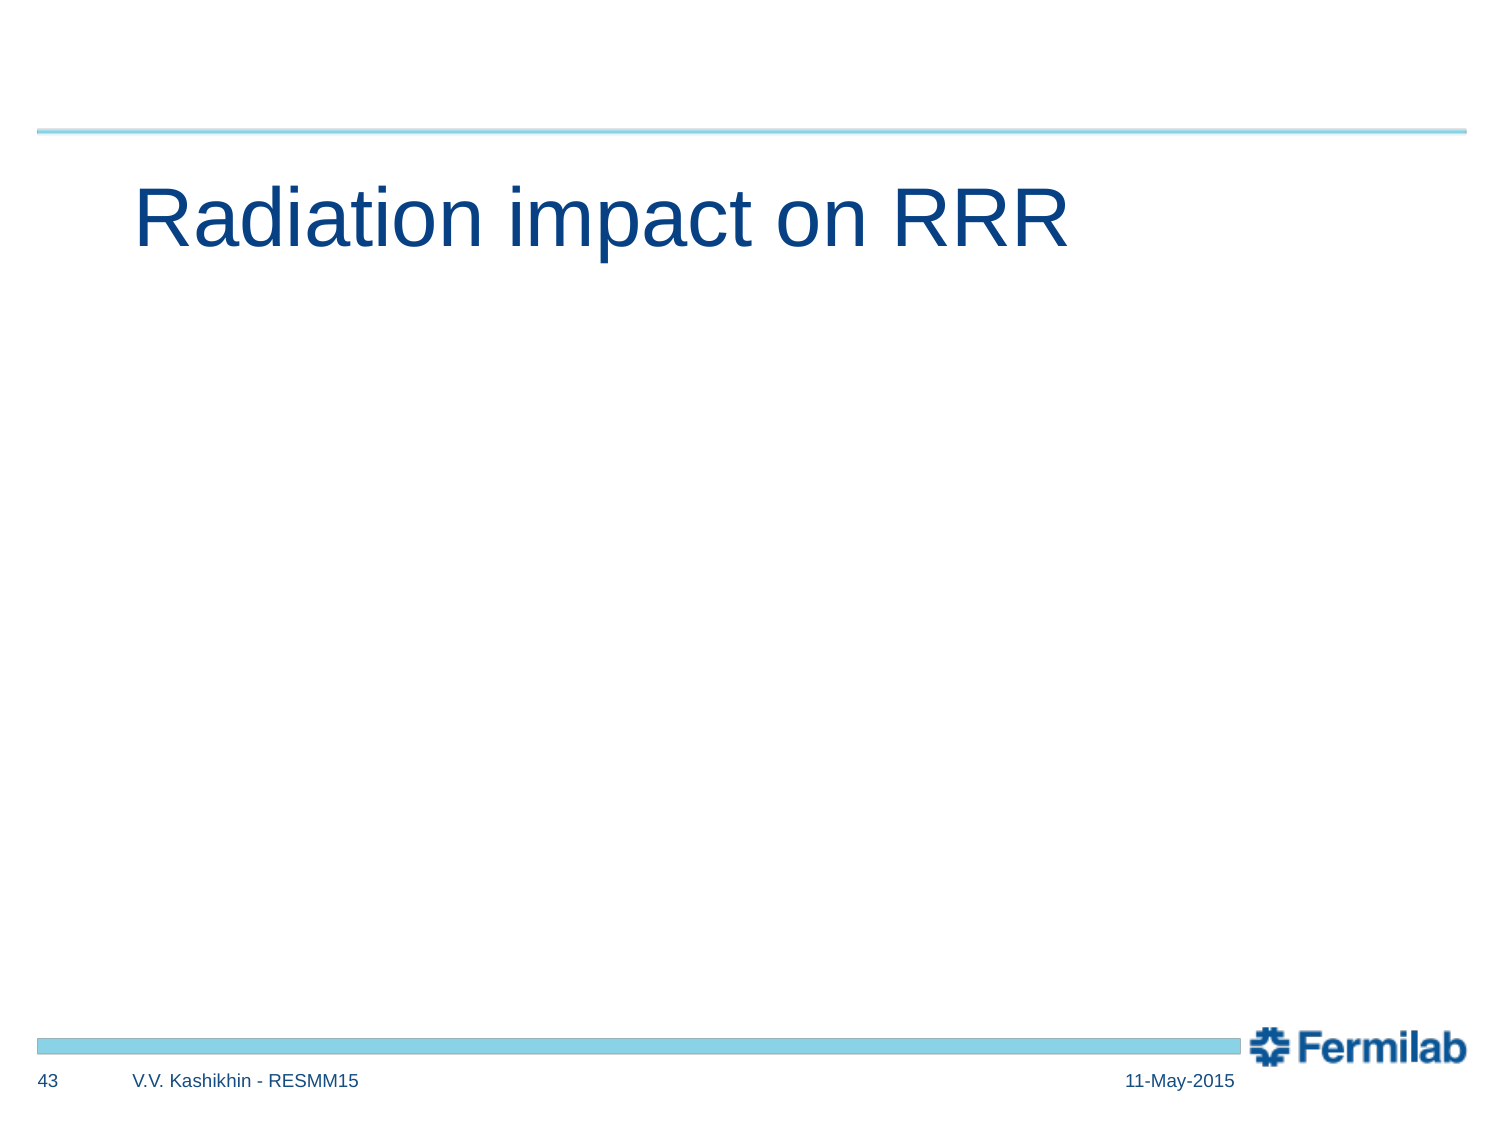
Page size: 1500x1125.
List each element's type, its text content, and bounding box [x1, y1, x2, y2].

title Radiation impact on RRR [118, 156, 1394, 380]
slide_number 43 [37, 1068, 111, 1109]
slide_number 11-May-2015 [1058, 1068, 1235, 1109]
footer V.V. Kashikhin - RESMM15 [132, 1068, 1014, 1109]
